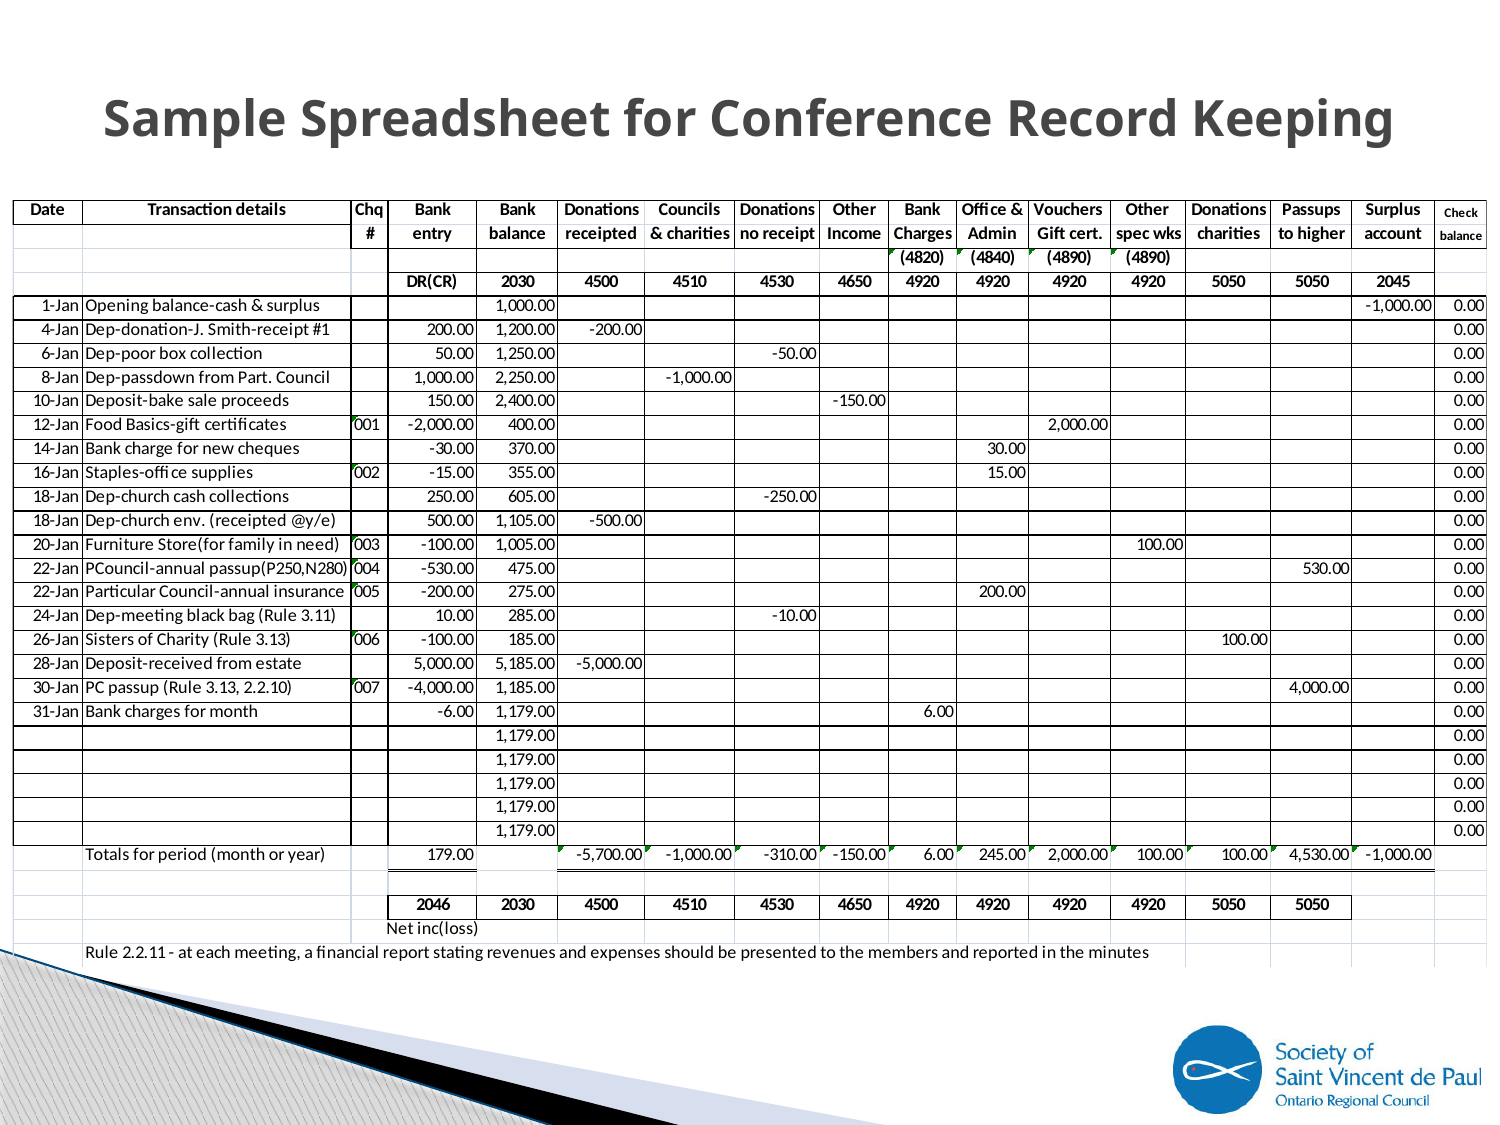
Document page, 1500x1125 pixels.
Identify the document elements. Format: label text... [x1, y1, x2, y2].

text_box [12, 199, 1488, 969]
title Sample Spreadsheet for Conference Record Keeping [75, 45, 1425, 188]
picture [1162, 1012, 1500, 1125]
